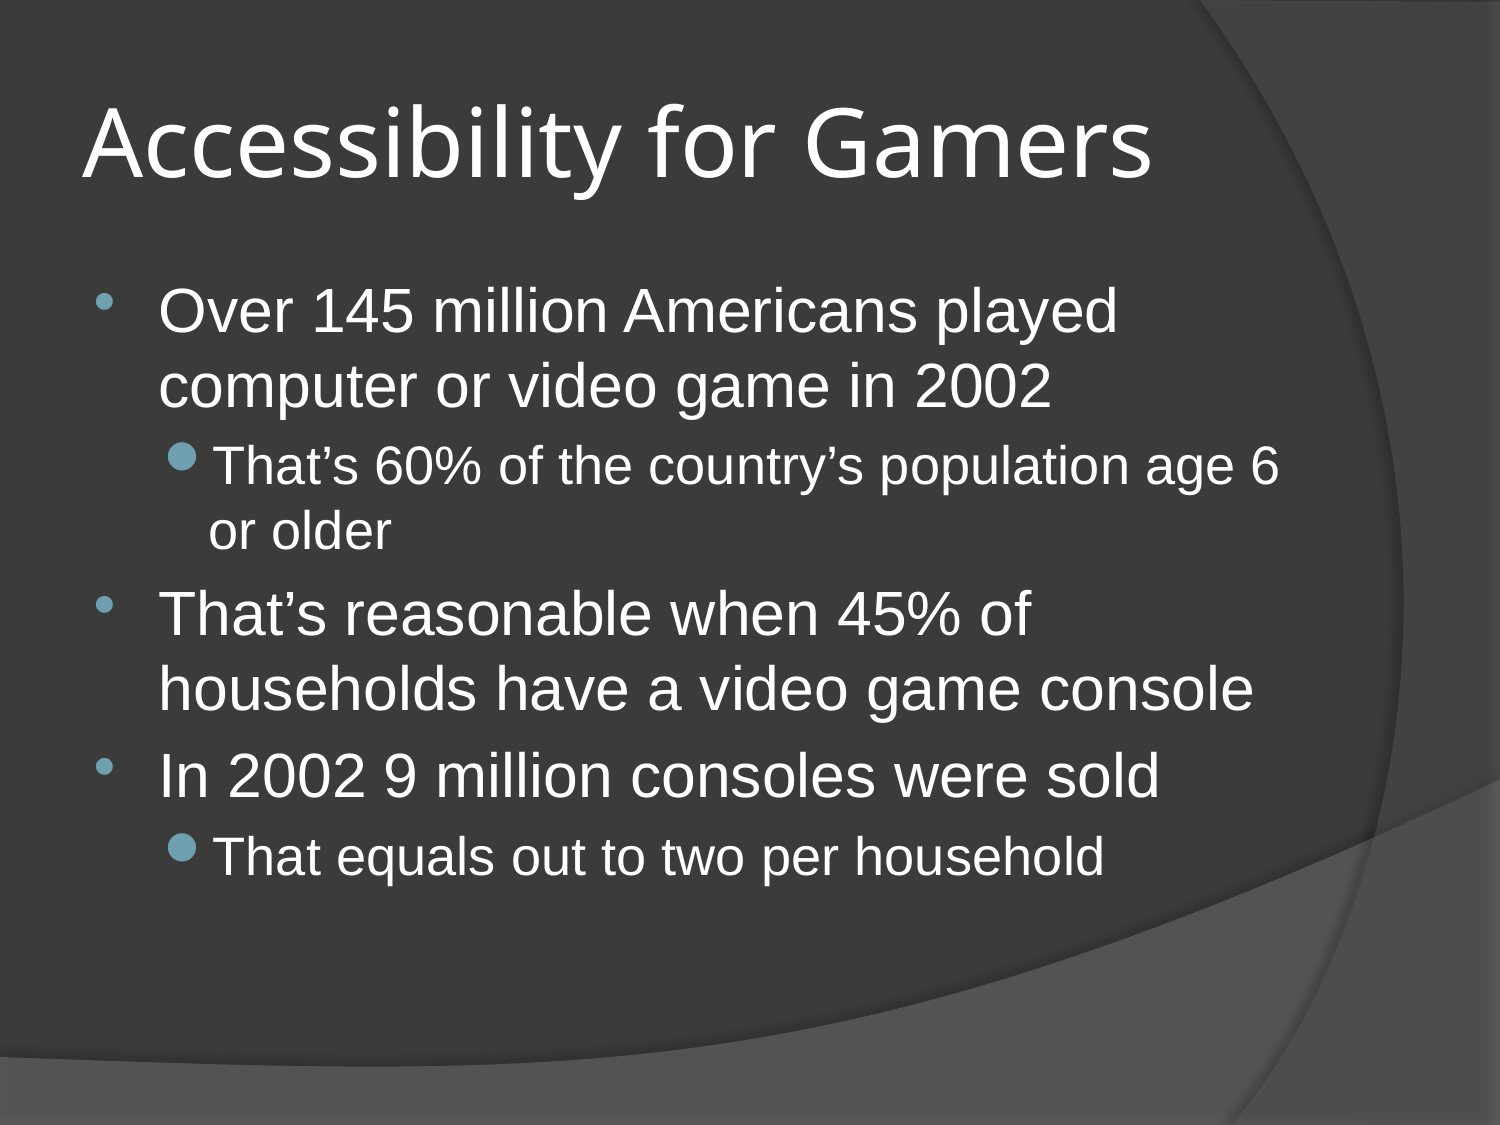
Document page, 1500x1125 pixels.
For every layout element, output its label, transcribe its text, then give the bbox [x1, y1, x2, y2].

list Over 145 million Americans played computer or video game in 2002 That’s 60% of the country’s population age 6 or older That’s reasonable when 45% of households have a video game console In 2002 9 million consoles were sold That equals out to two per household [74, 262, 1301, 1006]
title Accessibility for Gamers [74, 44, 1301, 233]
